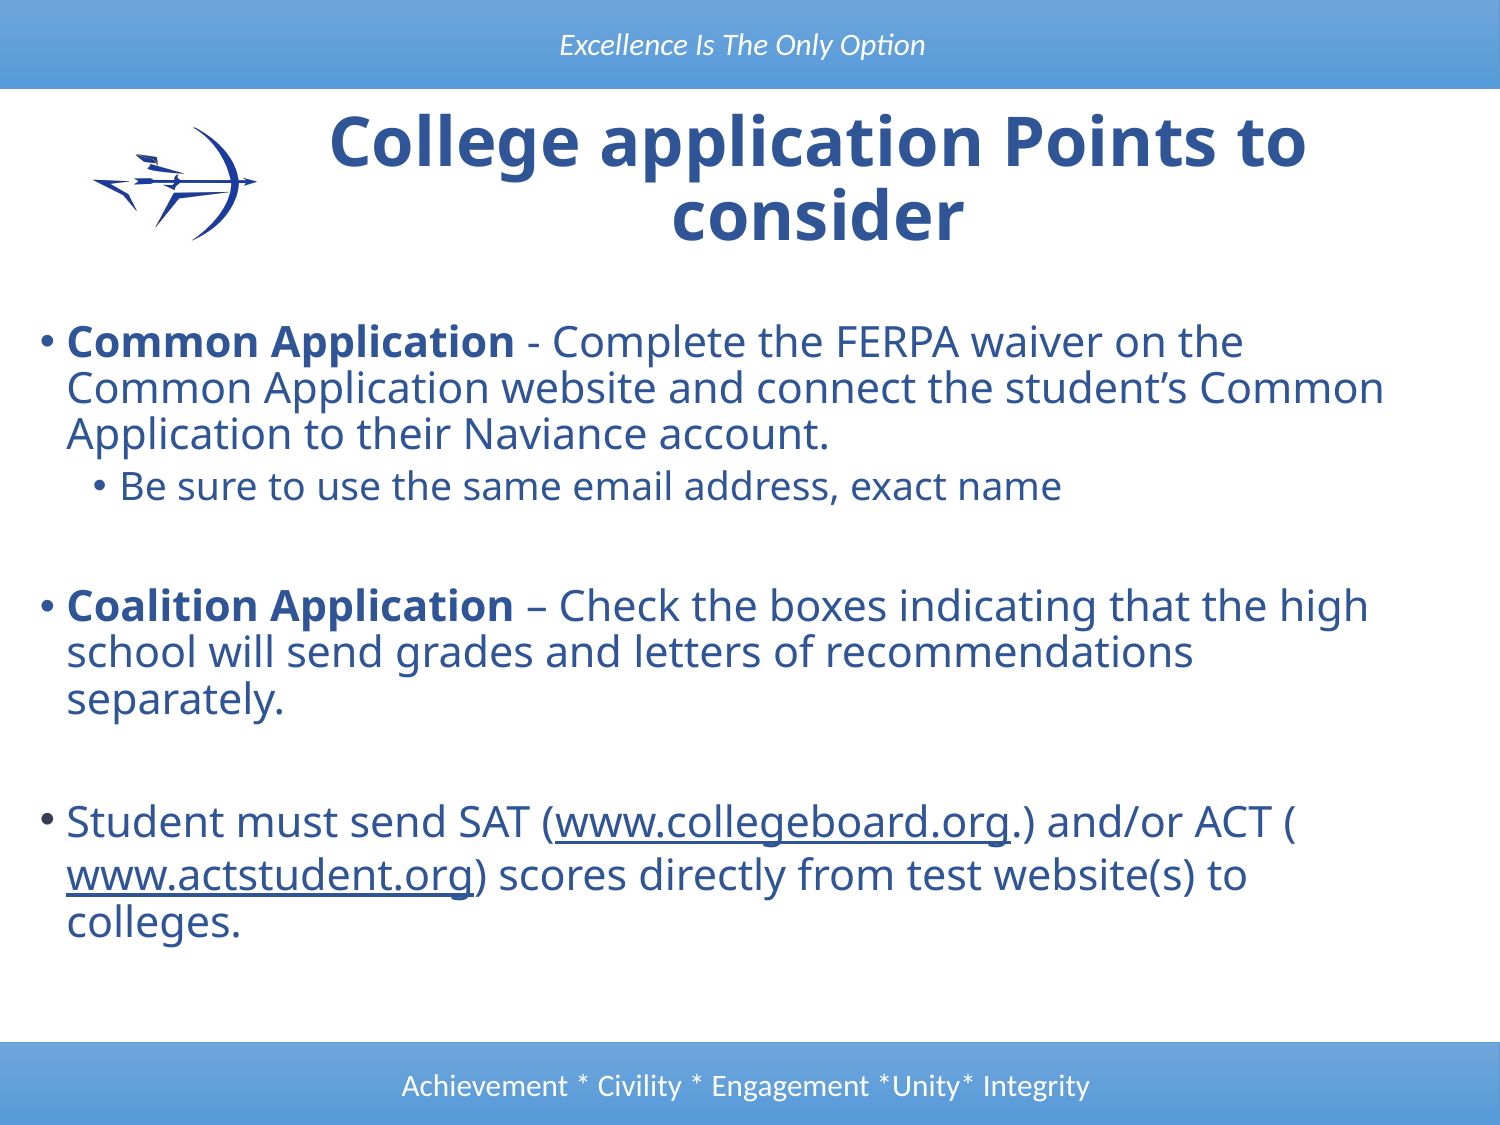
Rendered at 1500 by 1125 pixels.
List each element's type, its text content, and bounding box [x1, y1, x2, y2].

list Common Application - Complete the FERPA waiver on the Common Application website and connect the student’s Common Application to their Naviance account. Be sure to use the same email address, exact name Coalition Application – Check the boxes indicating that the high school will send grades and letters of recommendations separately. Student must send SAT (www.collegeboard.org.) and/or ACT (www.actstudent.org) scores directly from test website(s) to colleges. [24, 312, 1438, 1042]
picture [84, 121, 267, 247]
title College application Points to consider [200, 89, 1438, 275]
text_box Excellence Is The Only Option [0, 0, 1500, 89]
text_box Achievement * Civility * Engagement *Unity* Integrity [0, 1042, 1500, 1125]
